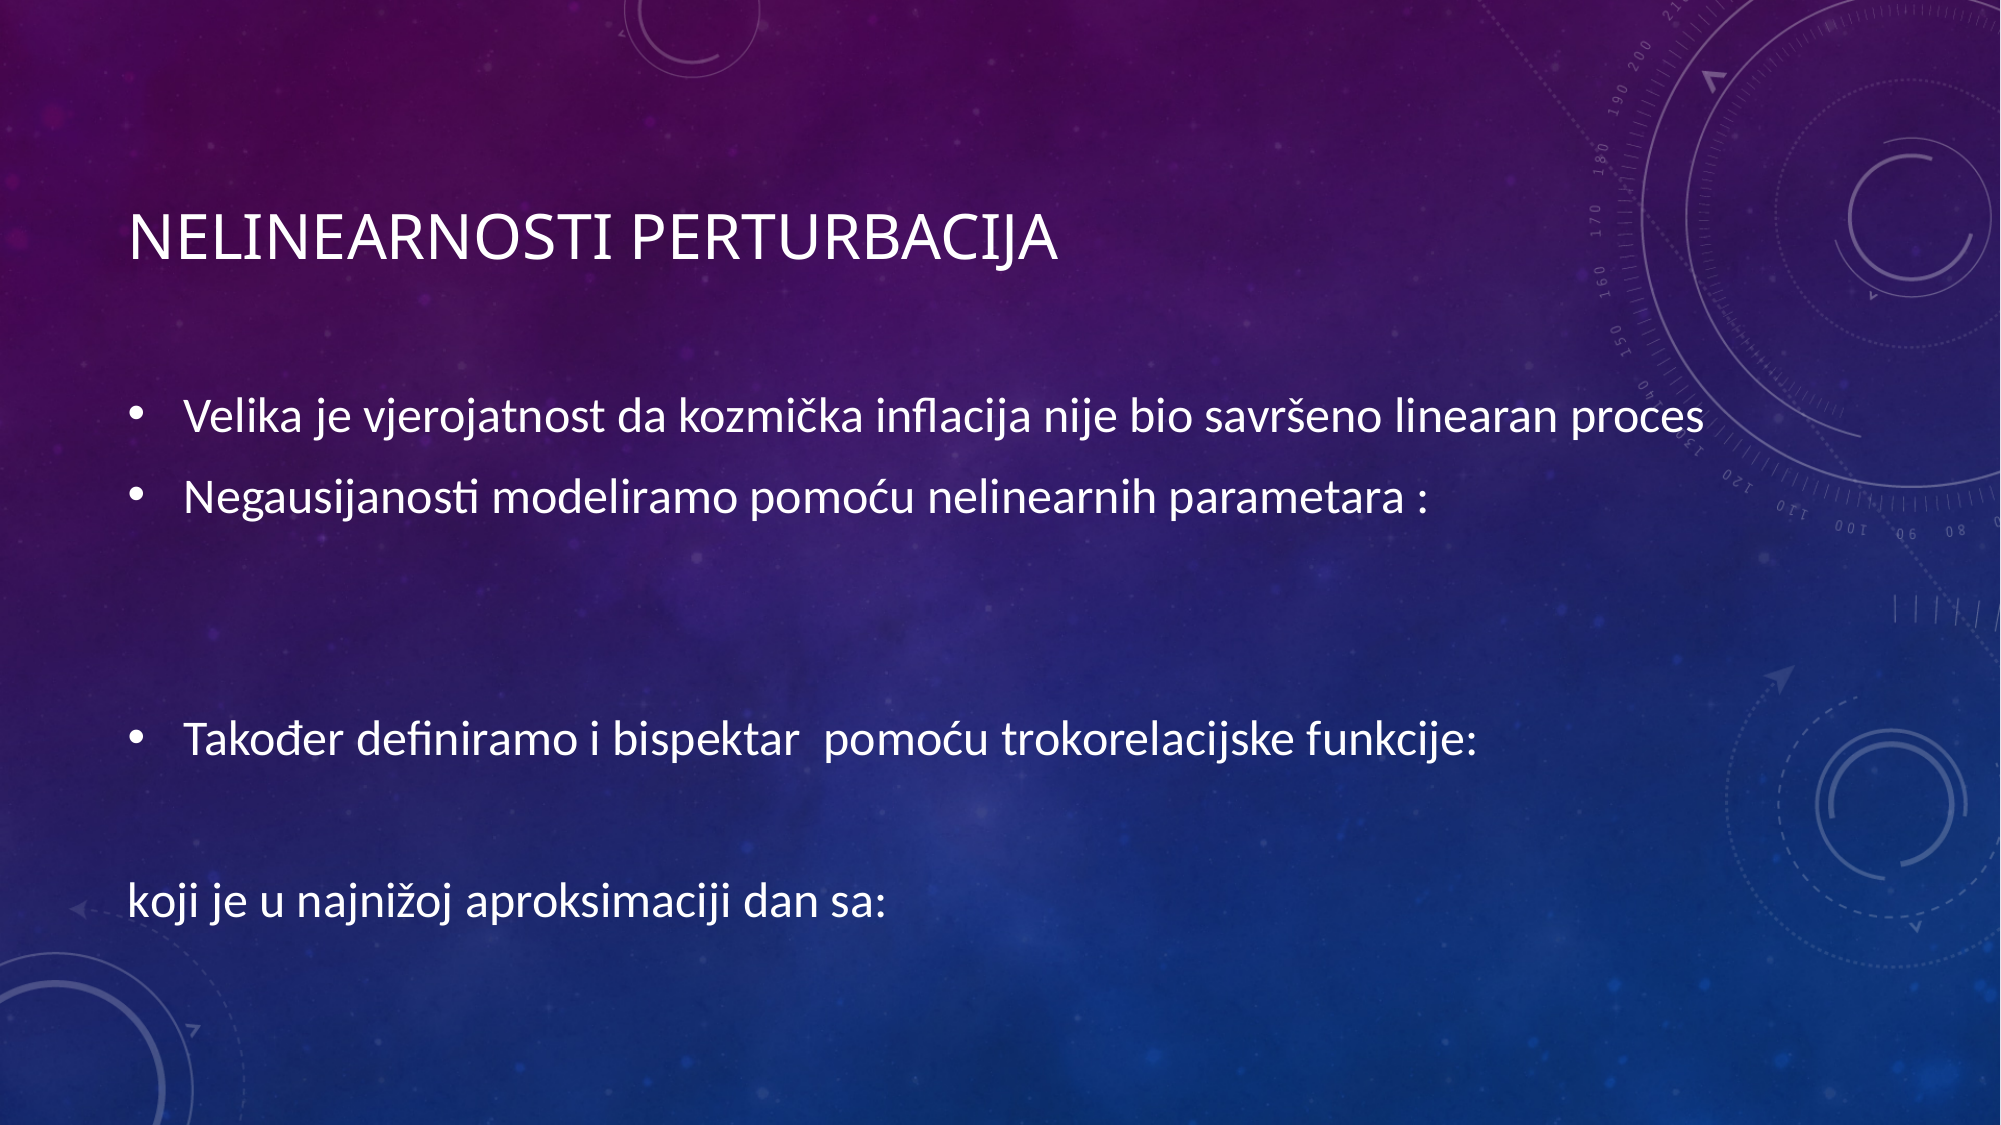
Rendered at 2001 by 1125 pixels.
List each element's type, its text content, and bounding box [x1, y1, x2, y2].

picture [0, 0, 2001, 1125]
title Nelinearnosti perturbacija [112, 121, 1124, 280]
